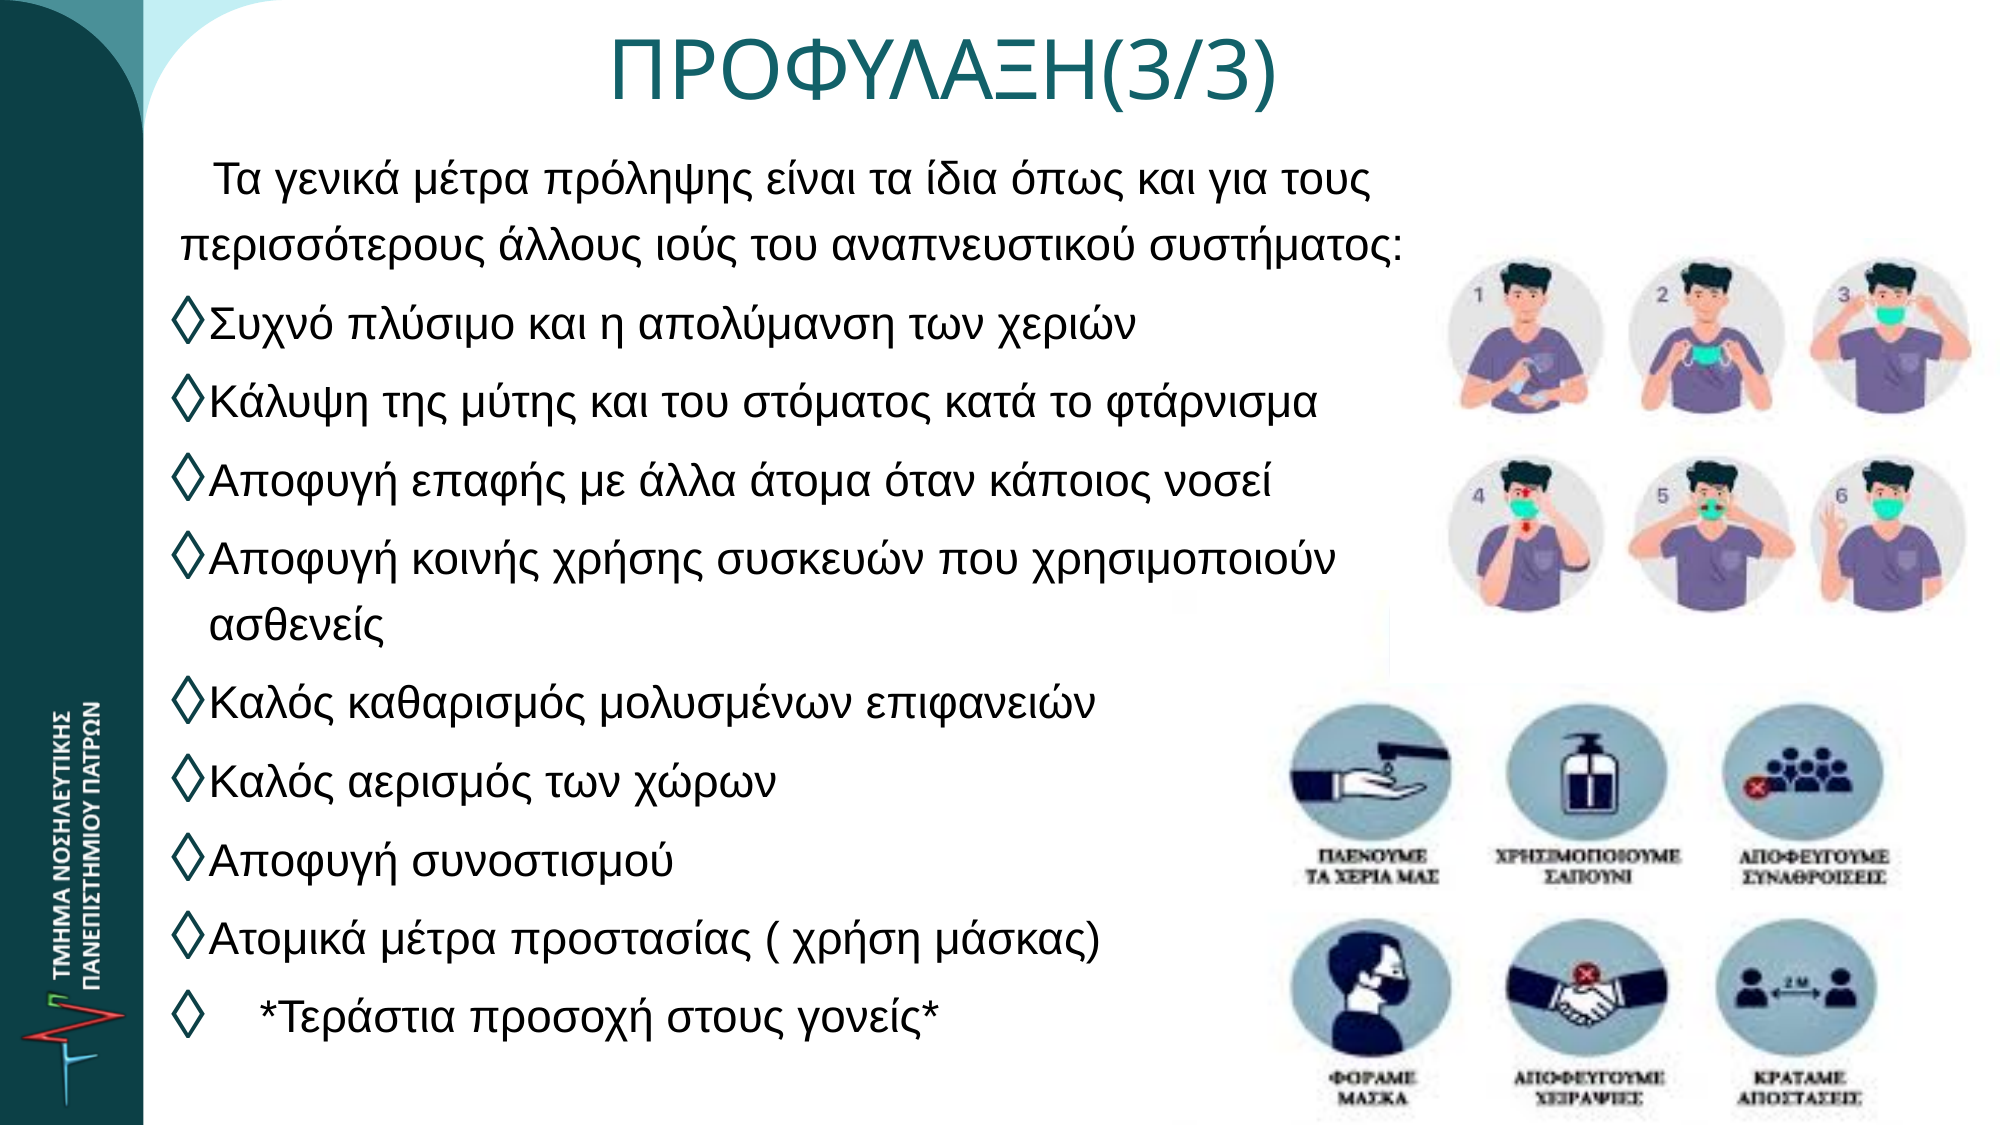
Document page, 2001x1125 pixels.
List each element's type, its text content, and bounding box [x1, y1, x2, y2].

picture [1172, 238, 2000, 1125]
picture [0, 688, 284, 1109]
title ΠΡΟΦΥΛΑΞΗ(3/3) [156, 15, 1730, 131]
list Τα γενικά μέτρα πρόληψης είναι τα ίδια όπως και για τους περισσότερους άλλους ιούς του αναπνευστικού συστήματος: Συχνό πλύσιμο και η απολύμανση των χεριών Κάλυψη της μύτης και του στόματος κατά το φτάρνισμα Αποφυγή επαφής με άλλα άτομα όταν κάποιος νοσεί Αποφυγή κοινής χρήσης συσκευών που χρησιμοποιούν ασθενείς Καλός καθαρισμός μολυσμένων επιφανειών Καλός αερισμός των χώρων Αποφυγή συνοστισμού Ατομικά μέτρα προστασίας ( χρήση μάσκας) *Τεράστια προσοχή στους γονείς* [156, 130, 1429, 1110]
